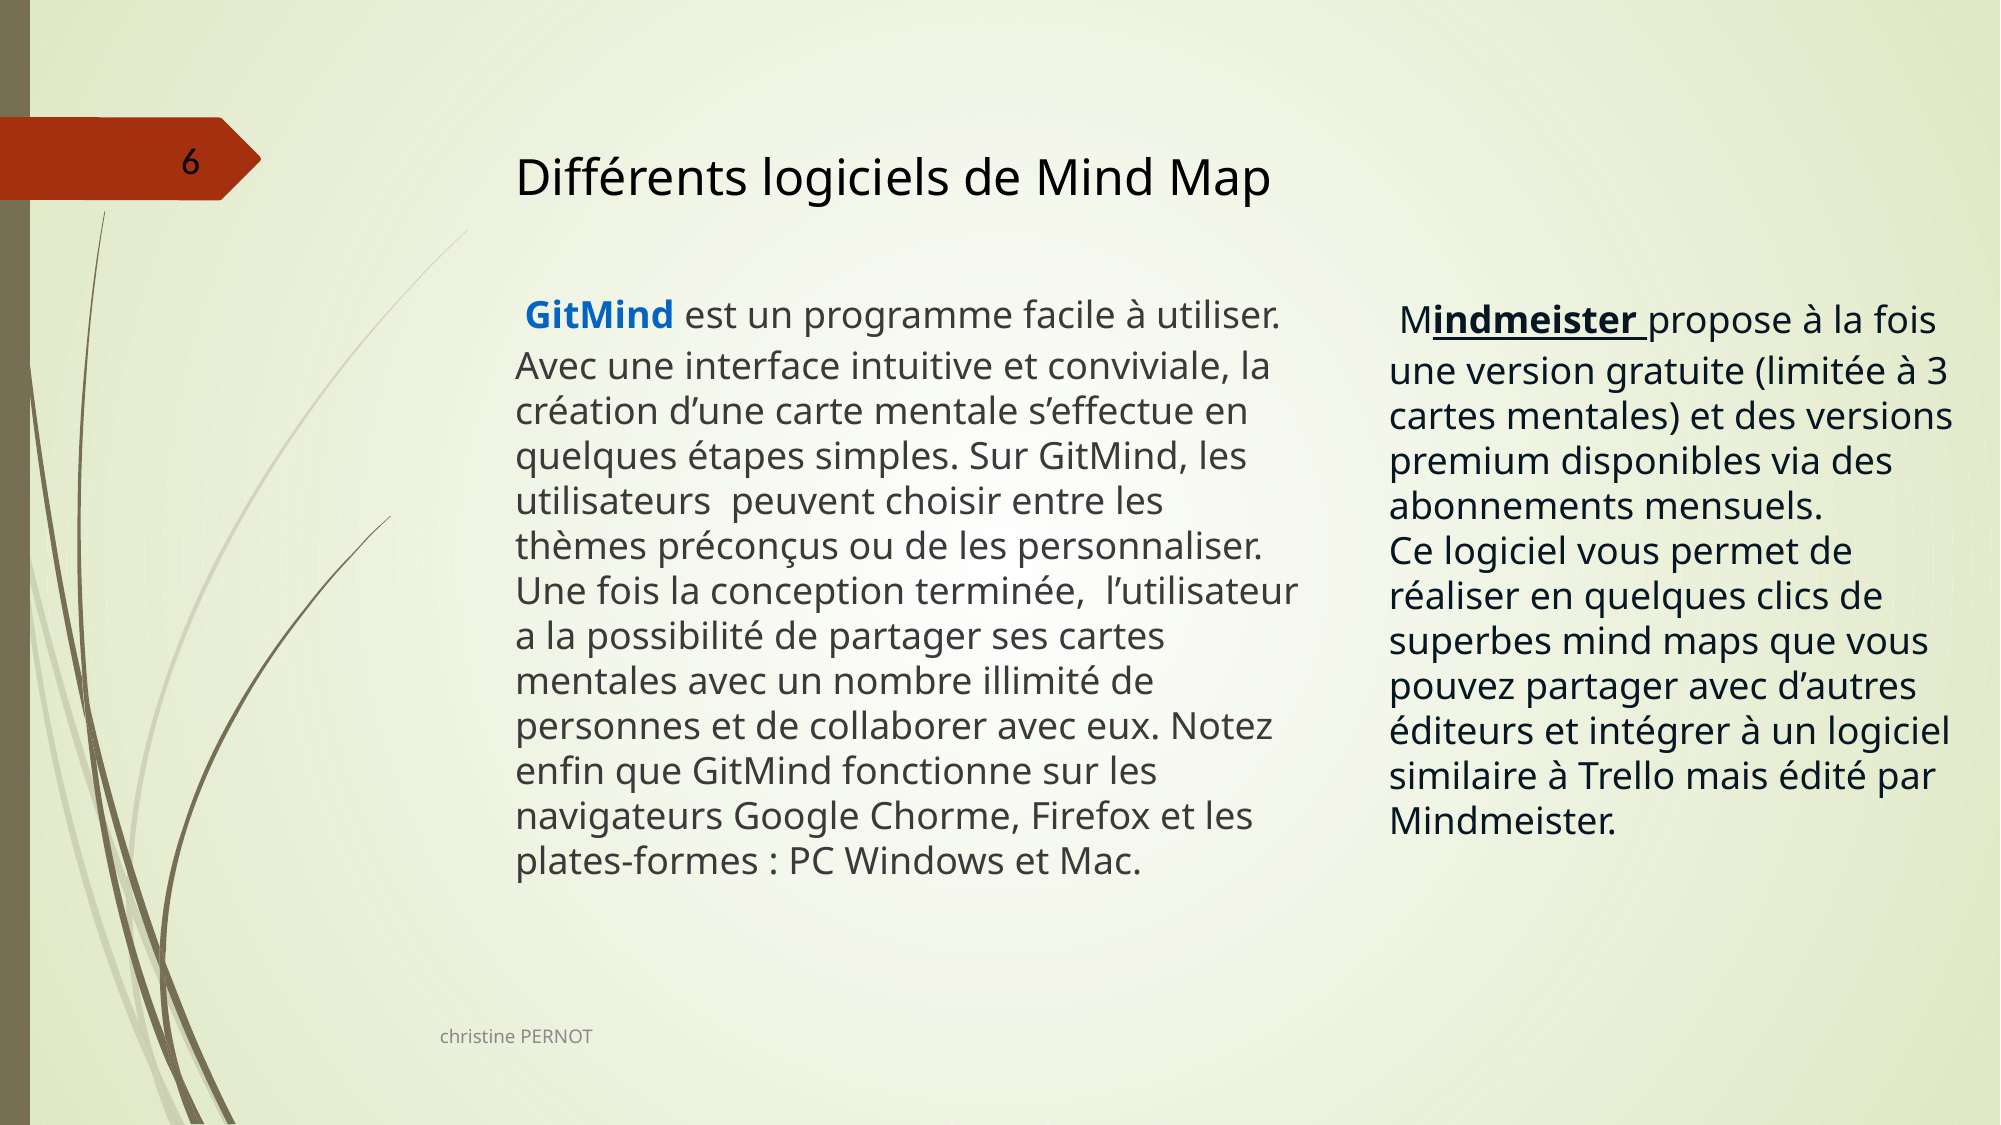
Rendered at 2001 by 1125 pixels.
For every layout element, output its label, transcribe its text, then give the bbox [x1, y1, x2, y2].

text_box Différents logiciels de Mind Map [499, 137, 1718, 213]
text_box christine PERNOT [424, 1006, 1675, 1067]
text_box Mindmeister propose à la fois une version gratuite (limitée à 3 cartes mentales) et des versions premium disponibles via des abonnements mensuels. Ce logiciel vous permet de réaliser en quelques clics de superbes mind maps que vous pouvez partager avec d’autres éditeurs et intégrer à un logiciel similaire à Trello mais édité par Mindmeister. [1374, 288, 1976, 850]
text_box 6 [87, 129, 216, 189]
text_box GitMind est un programme facile à utiliser. Avec une interface intuitive et conviviale, la création d’une carte mentale s’effectue en quelques étapes simples. Sur GitMind, les utilisateurs peuvent choisir entre les thèmes préconçus ou de les personnaliser. Une fois la conception terminée, l’utilisateur a la possibilité de partager ses cartes mentales avec un nombre illimité de personnes et de collaborer avec eux. Notez enfin que GitMind fonctionne sur les navigateurs Google Chorme, Firefox et les plates-formes : PC Windows et Mac. [499, 283, 1319, 890]
